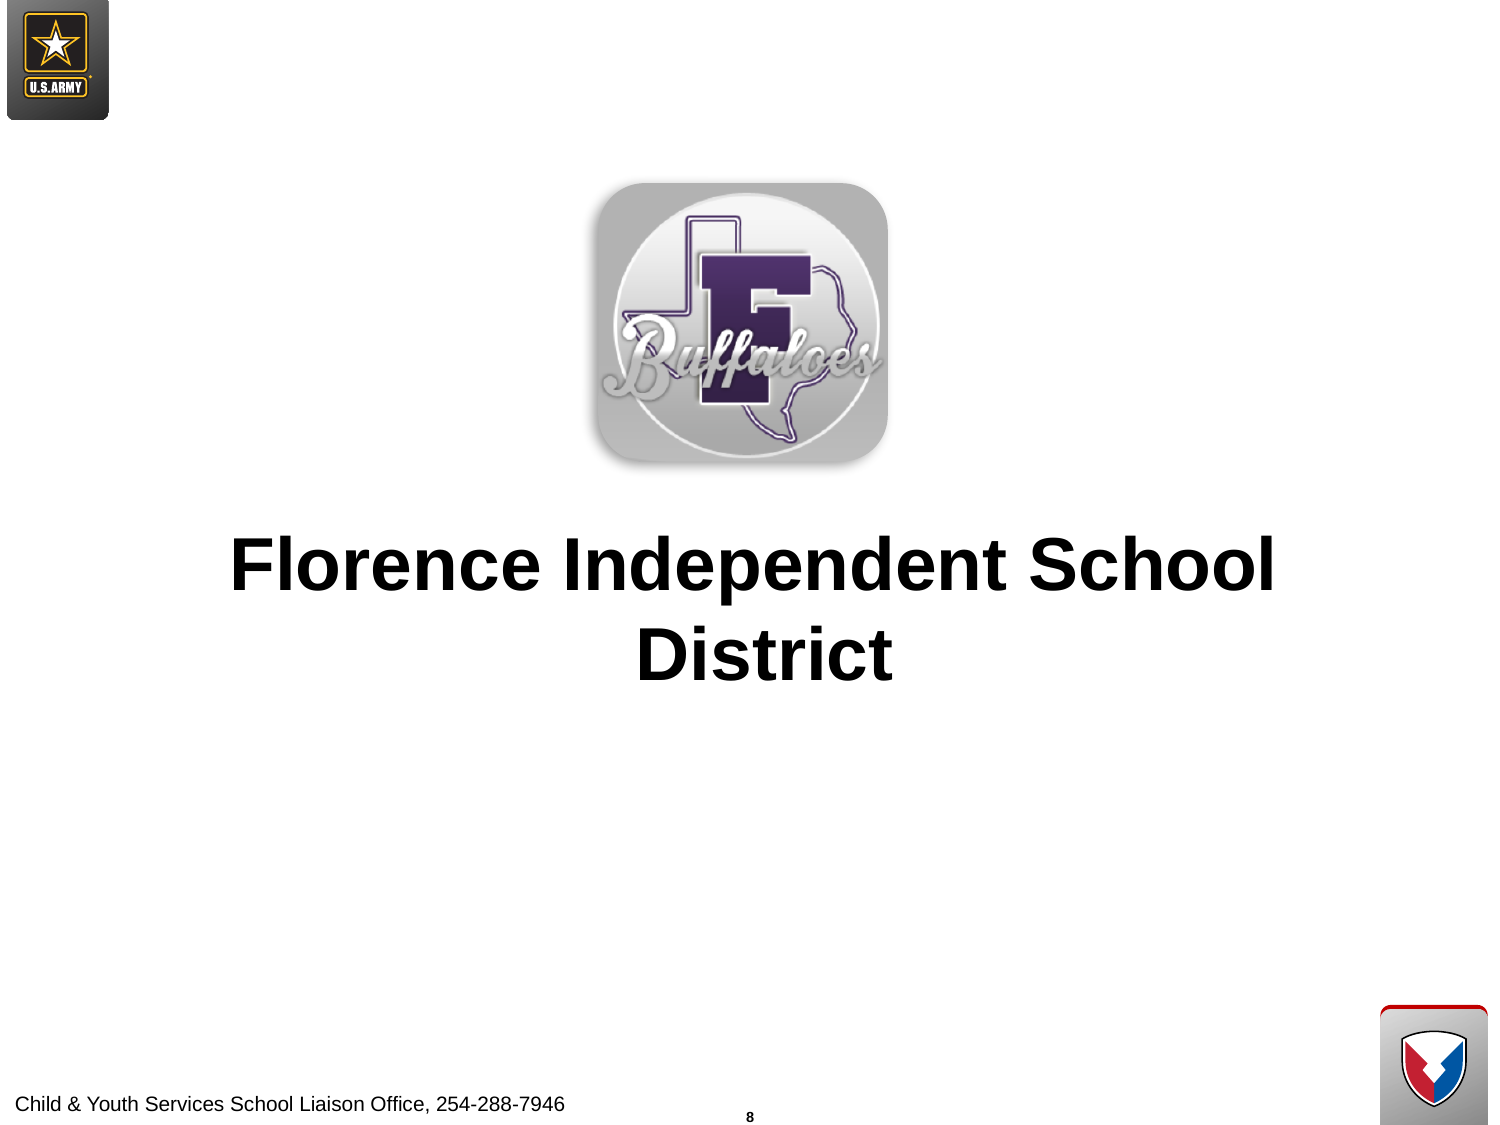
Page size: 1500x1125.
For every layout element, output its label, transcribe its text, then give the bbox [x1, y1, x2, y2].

text_box Florence Independent School District [214, 508, 1315, 703]
picture [598, 183, 888, 462]
